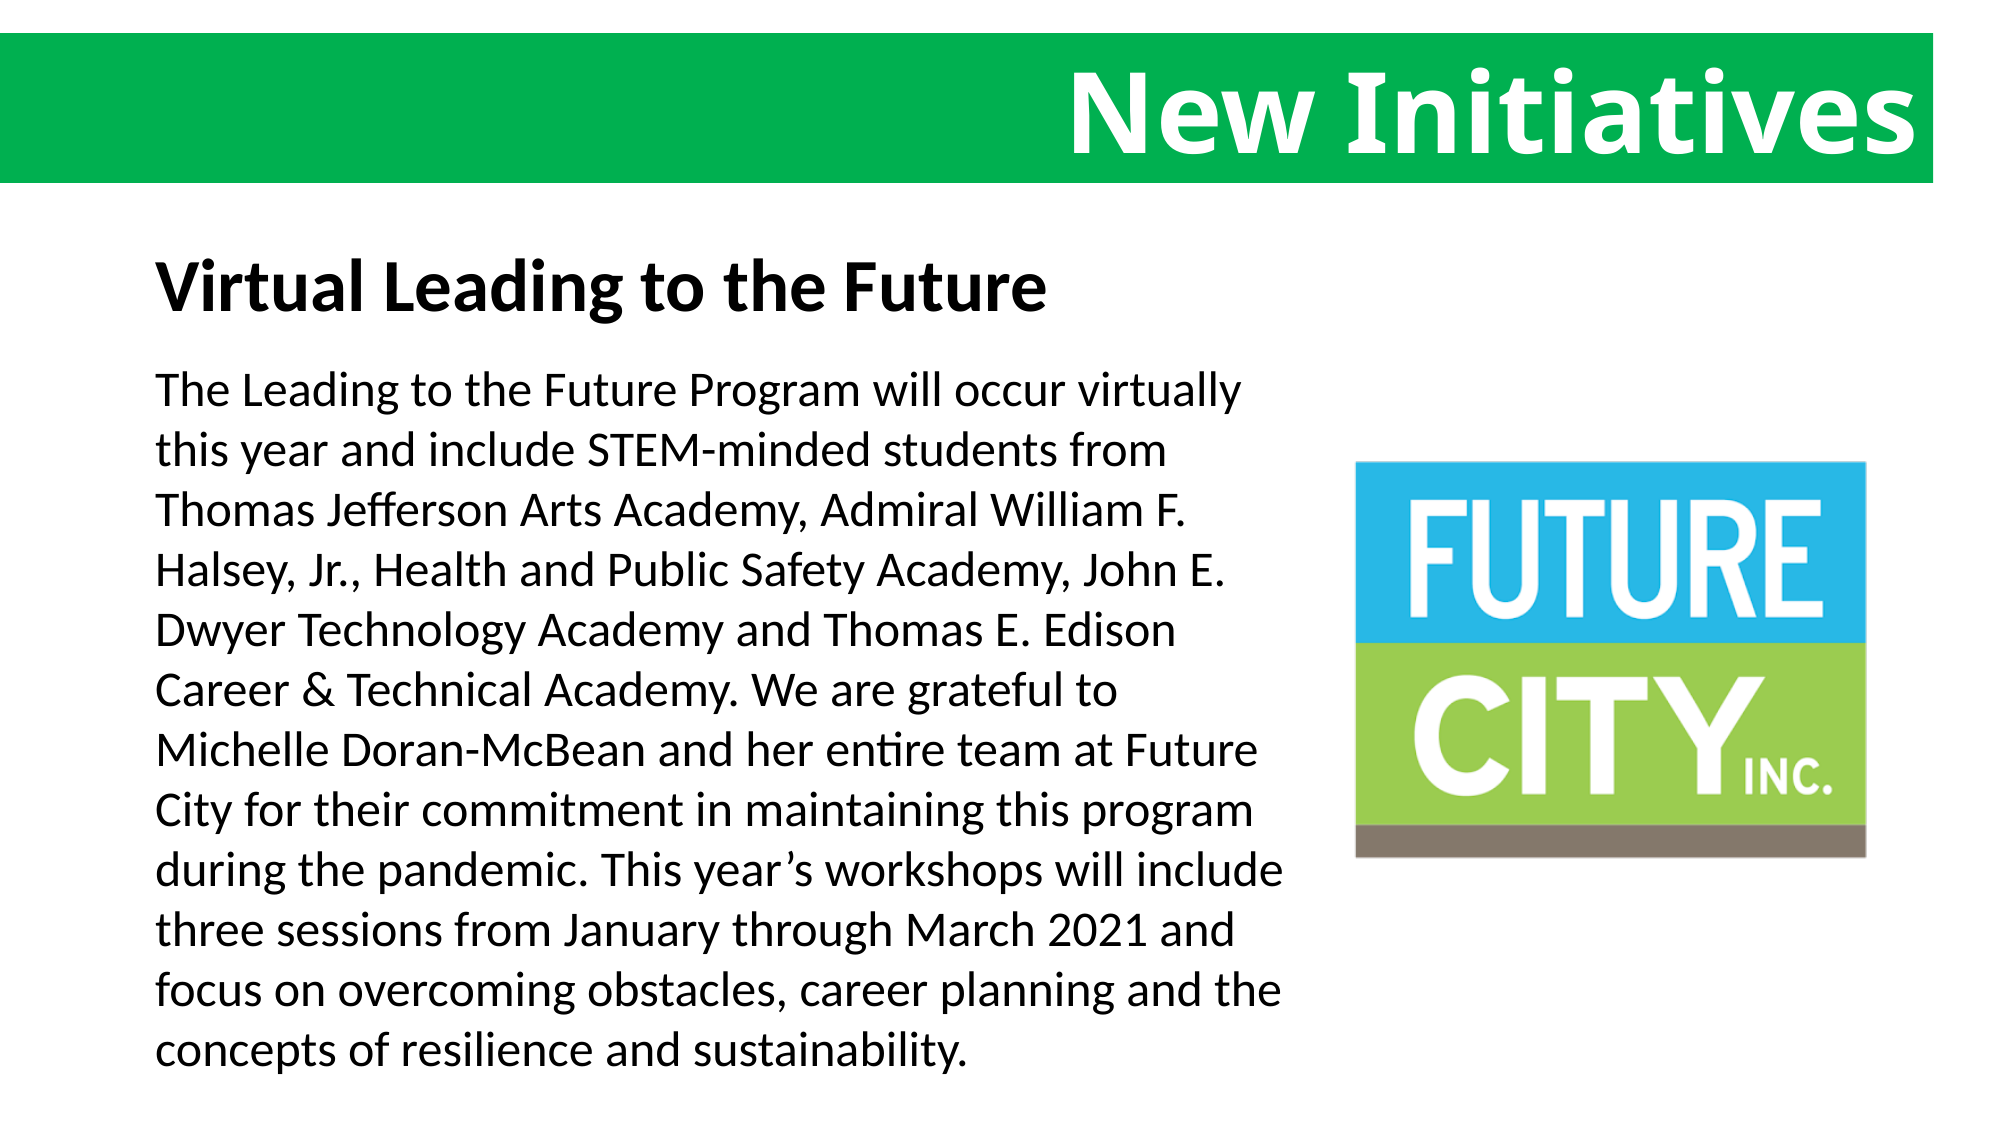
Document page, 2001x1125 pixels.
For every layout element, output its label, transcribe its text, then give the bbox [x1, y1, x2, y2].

text_box New Initiatives [0, 33, 1934, 183]
picture [1314, 423, 1895, 898]
text_box Virtual Leading to the Future The Leading to the Future Program will occur virtually this year and include STEM-minded students from Thomas Jefferson Arts Academy, Admiral William F. Halsey, Jr., Health and Public Safety Academy, John E. Dwyer Technology Academy and Thomas E. Edison Career & Technical Academy. We are grateful to Michelle Doran-McBean and her entire team at Future City for their commitment in maintaining this program during the pandemic. This year’s workshops will include three sessions from January through March 2021 and focus on overcoming obstacles, career planning and the concepts of resilience and sustainability. [65, 228, 1315, 1084]
